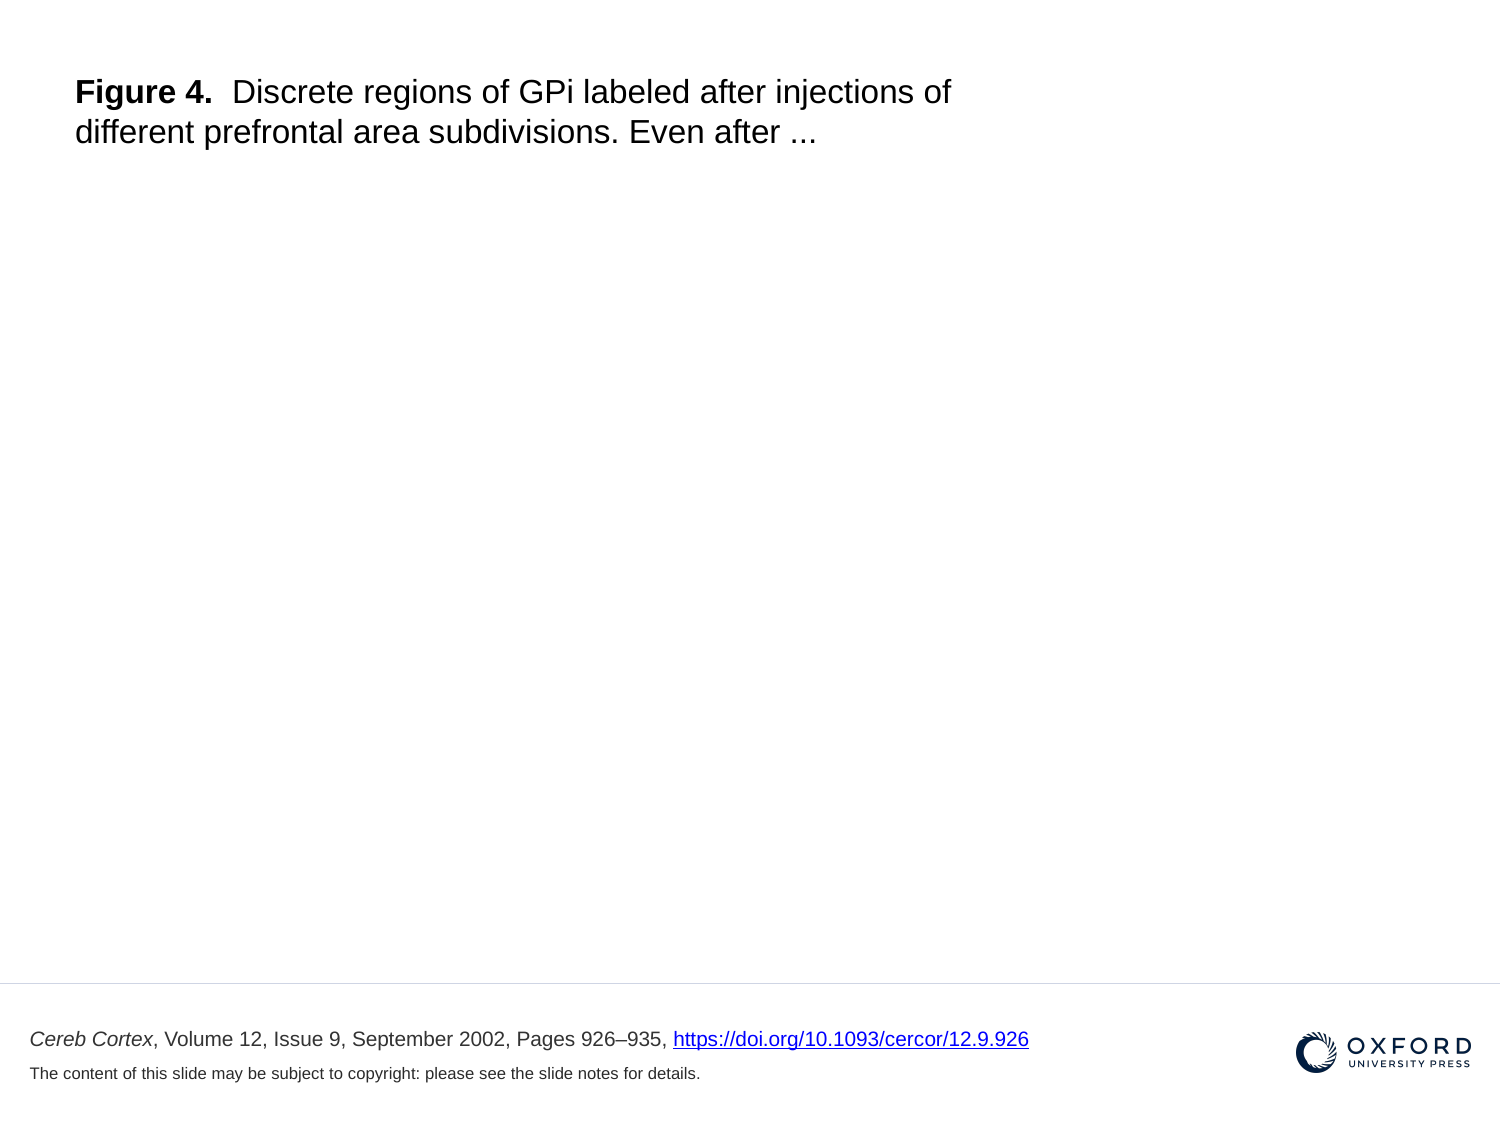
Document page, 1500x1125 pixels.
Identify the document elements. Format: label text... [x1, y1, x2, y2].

footer Cereb Cortex, Volume 12, Issue 9, September 2002, Pages 926–935, https://doi.org/10.1093/cercor/12.9.926 The content of this slide may be subject to copyright: please see the slide notes for details. [0, 983, 1260, 1125]
picture [1296, 1032, 1471, 1073]
title Figure 4. Discrete regions of GPi labeled after injections of different prefrontal area subdivisions. Even after ... [75, 69, 1078, 171]
